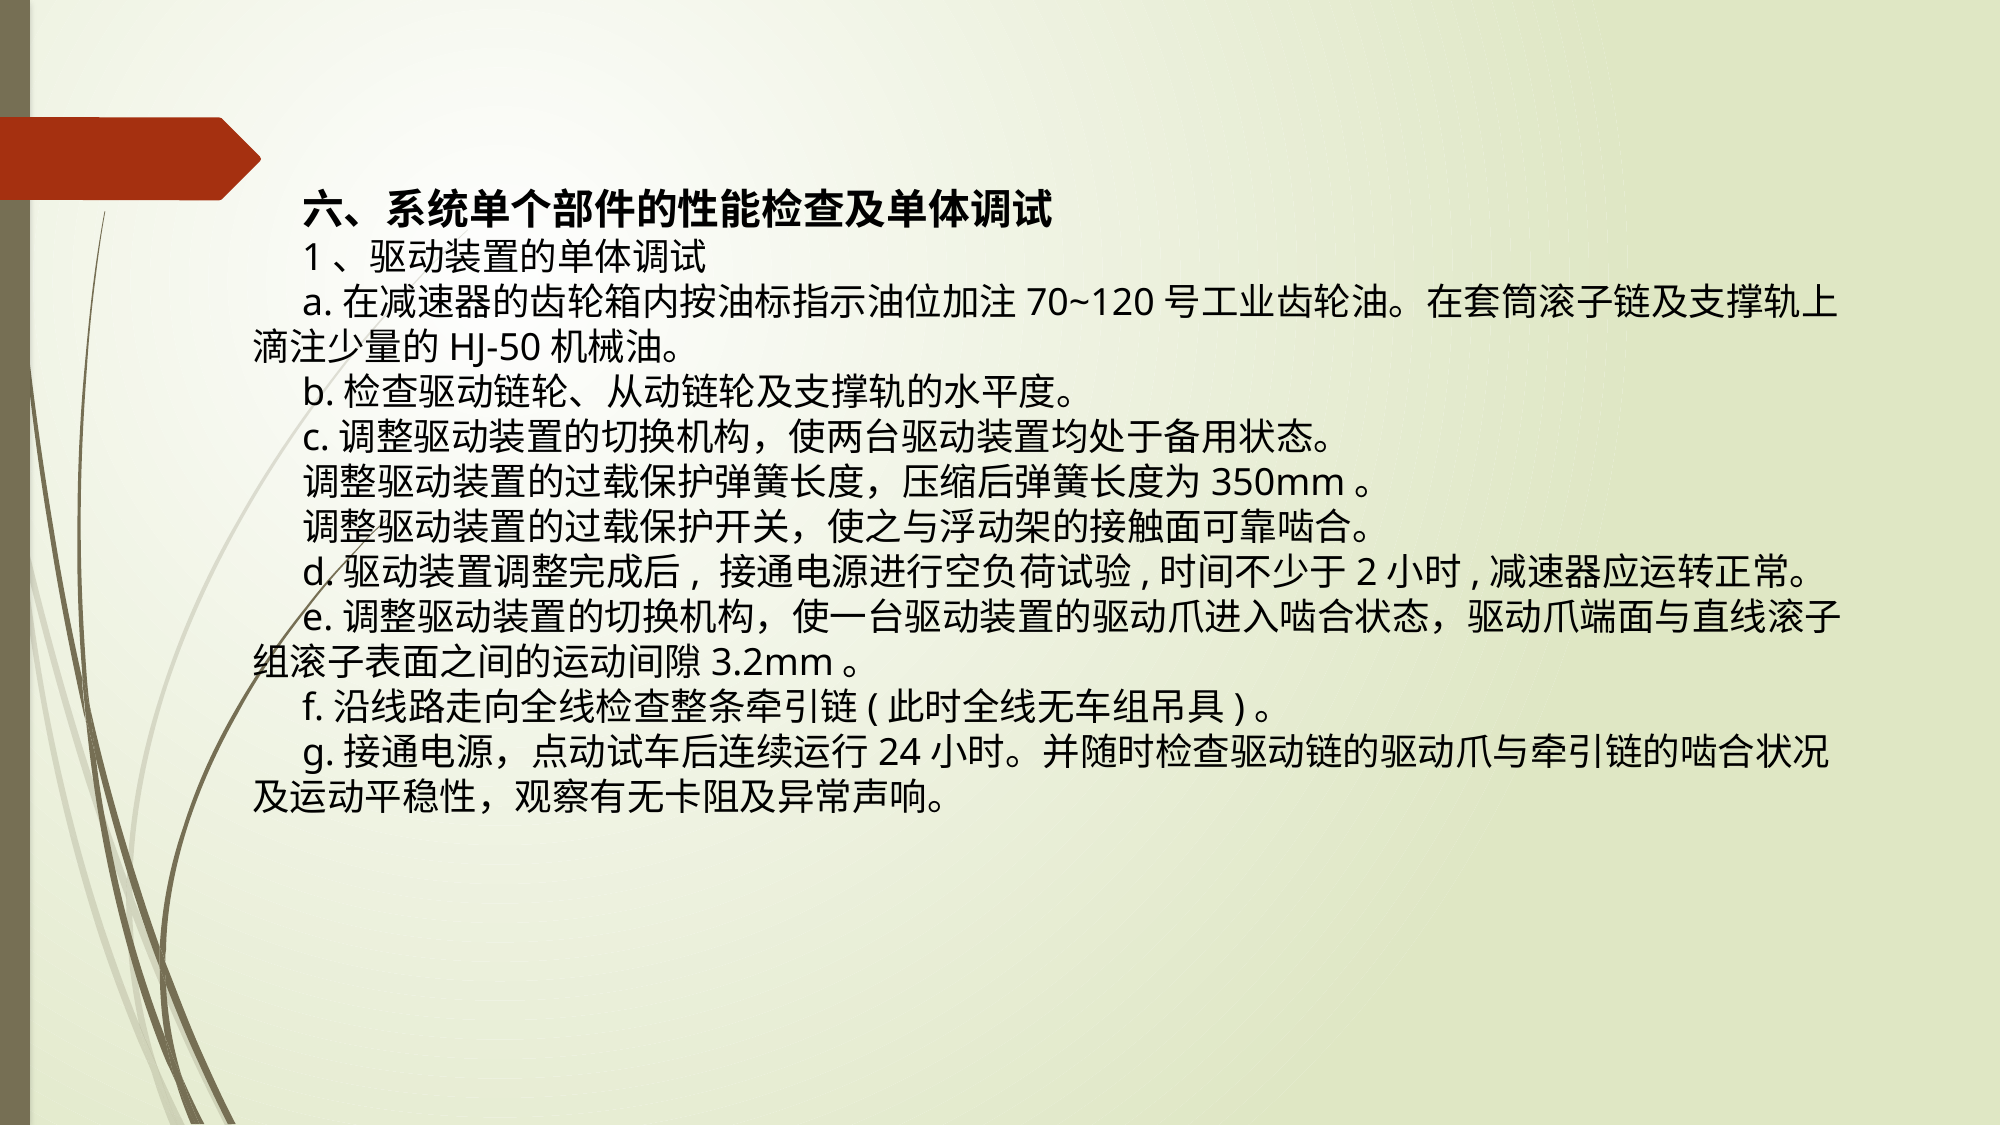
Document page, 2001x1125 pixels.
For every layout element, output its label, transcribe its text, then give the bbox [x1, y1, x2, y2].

text_box 六、系统单个部件的性能检查及单体调试 1、驱动装置的单体调试 a.在减速器的齿轮箱内按油标指示油位加注70~120号工业齿轮油。在套筒滚子链及支撑轨上滴注少量的HJ-50机械油。 b.检查驱动链轮、从动链轮及支撑轨的水平度。 c.调整驱动装置的切换机构，使两台驱动装置均处于备用状态。 调整驱动装置的过载保护弹簧长度，压缩后弹簧长度为350mm。 调整驱动装置的过载保护开关，使之与浮动架的接触面可靠啮合。 d.驱动装置调整完成后, 接通电源进行空负荷试验,时间不少于2小时,减速器应运转正常。 e.调整驱动装置的切换机构，使一台驱动装置的驱动爪进入啮合状态，驱动爪端面与直线滚子组滚子表面之间的运动间隙3.2mm。 f.沿线路走向全线检查整条牵引链(此时全线无车组吊具)。 g.接通电源，点动试车后连续运行24小时。并随时检查驱动链的驱动爪与牵引链的啮合状况及运动平稳性，观察有无卡阻及异常声响。 [237, 175, 1862, 826]
